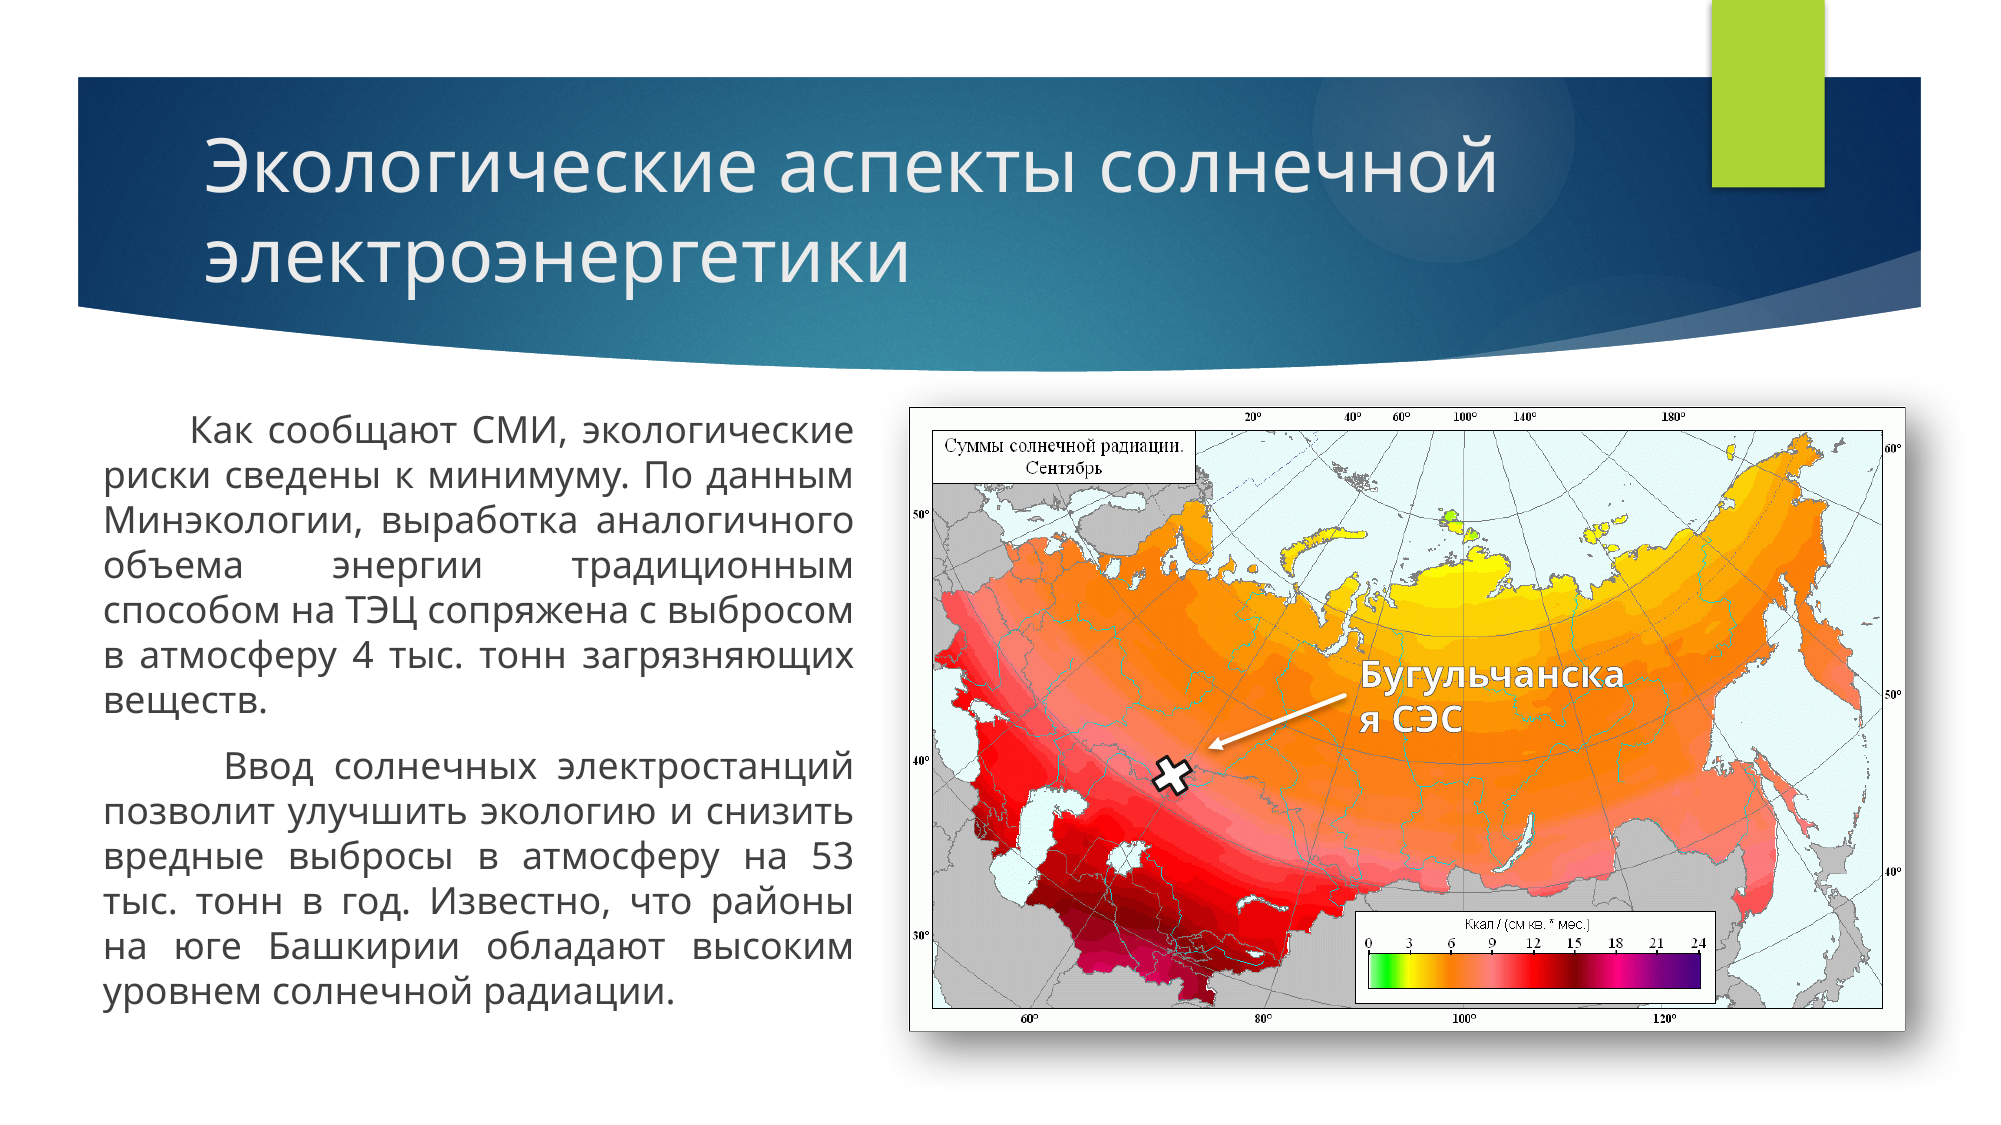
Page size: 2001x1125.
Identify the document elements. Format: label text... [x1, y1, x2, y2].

list Как сообщают СМИ, экологические риски сведены к минимуму. По данным Минэкологии, выработка аналогичного объема энергии традиционным способом на ТЭЦ сопряжена с выбросом в атмосферу 4 тыс. тонн загрязняющих веществ. Ввод солнечных электростанций позволит улучшить экологию и снизить вредные выбросы в атмосферу на 53 тыс. тонн в год. Известно, что районы на юге Башкирии обладают высоким уровнем солнечной радиации. [87, 398, 870, 1040]
picture [907, 405, 1906, 1032]
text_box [1207, 695, 1345, 749]
title Экологические аспекты солнечной электроэнергетики [189, 148, 1627, 265]
